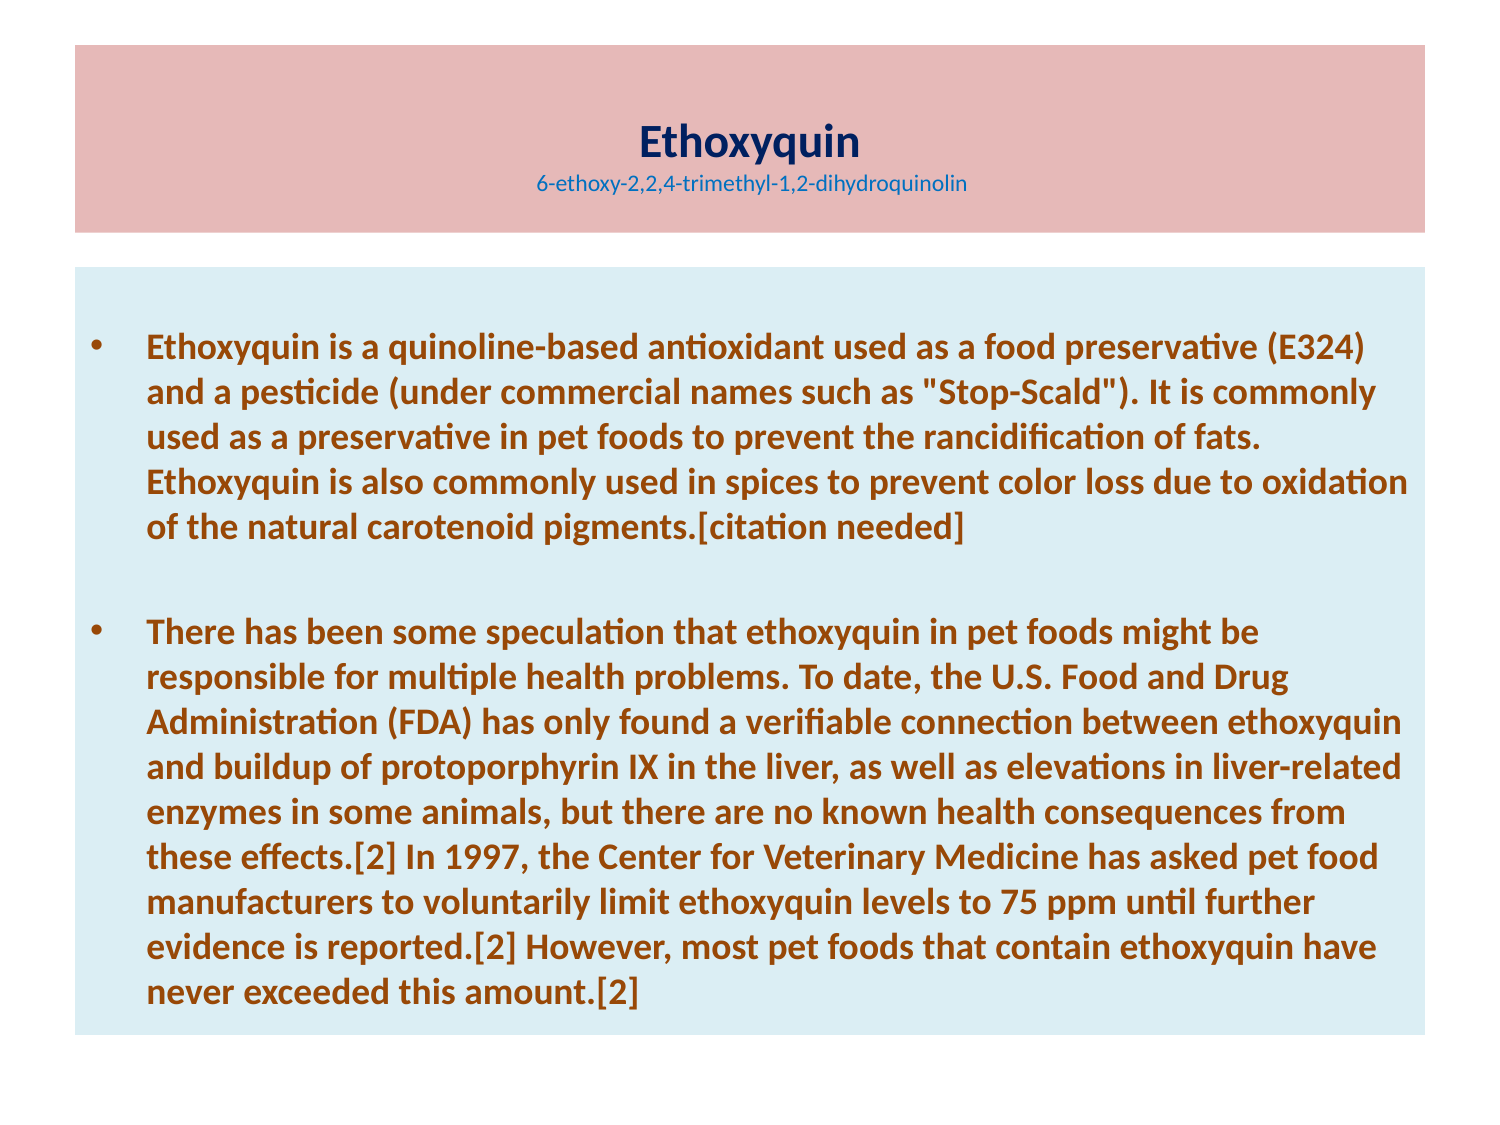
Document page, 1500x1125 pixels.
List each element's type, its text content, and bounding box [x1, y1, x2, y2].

title Ethoxyquin 6-ethoxy-2,2,4-trimethyl-1,2-dihydroquinolin [75, 45, 1425, 233]
list Ethoxyquin is a quinoline-based antioxidant used as a food preservative (E324) and a pesticide (under commercial names such as "Stop-Scald"). It is commonly used as a preservative in pet foods to prevent the rancidification of fats. Ethoxyquin is also commonly used in spices to prevent color loss due to oxidation of the natural carotenoid pigments.[citation needed] There has been some speculation that ethoxyquin in pet foods might be responsible for multiple health problems. To date, the U.S. Food and Drug Administration (FDA) has only found a verifiable connection between ethoxyquin and buildup of protoporphyrin IX in the liver, as well as elevations in liver-related enzymes in some animals, but there are no known health consequences from these effects.[2] In 1997, the Center for Veterinary Medicine has asked pet food manufacturers to voluntarily limit ethoxyquin levels to 75 ppm until further evidence is reported.[2] However, most pet foods that contain ethoxyquin have never exceeded this amount.[2] [75, 267, 1425, 1035]
